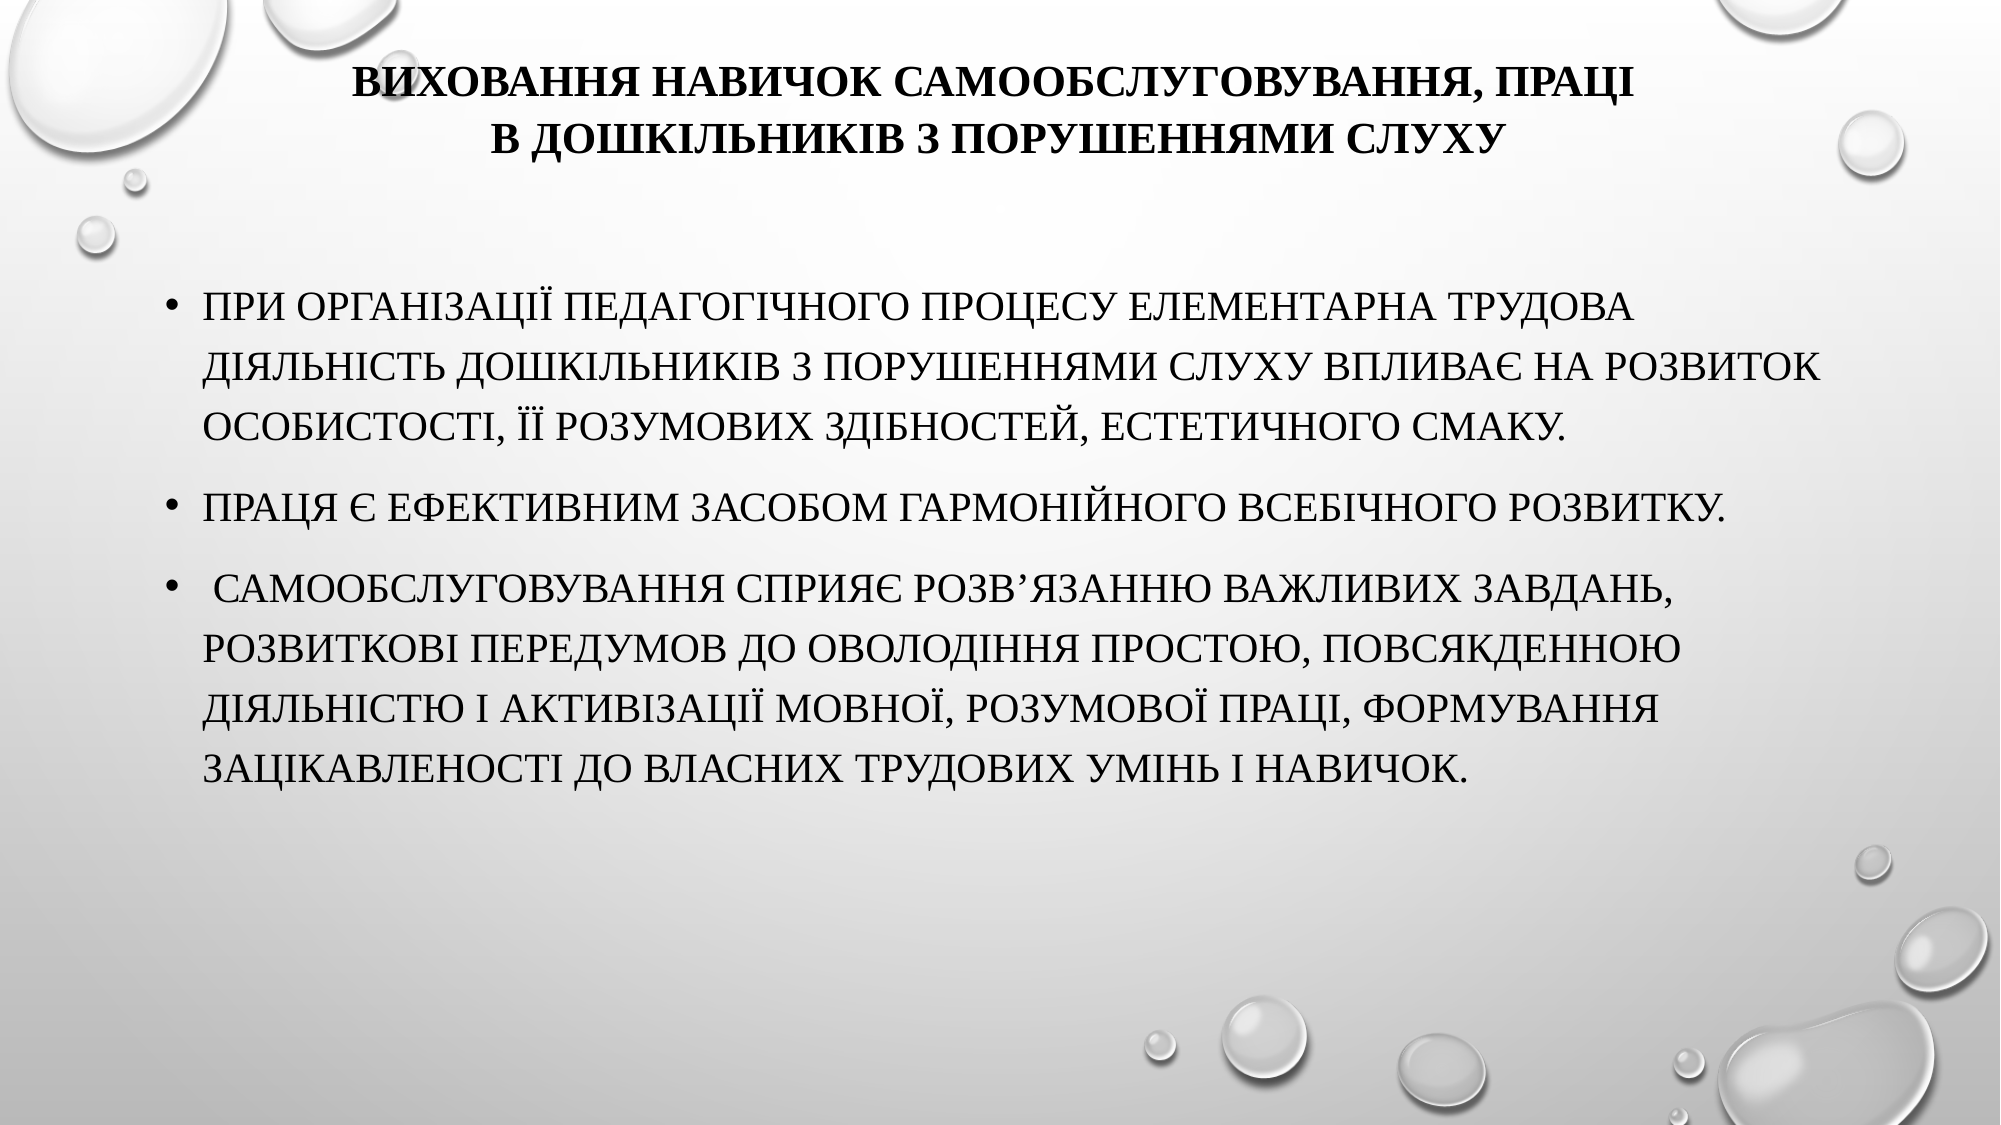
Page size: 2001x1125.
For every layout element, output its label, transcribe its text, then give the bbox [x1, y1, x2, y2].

list При організації педагогічного процесу елементарна трудова діяльність дошкільників з порушеннями слуху впливає на розвиток особистості, її розумових здібностей, естетичного смаку. Праця є ефективним засобом гармонійного всебічного розвитку. Самообслуговування сприяє розв’язанню важливих завдань, розвиткові передумов до оволодіння простою, повсякденною діяльністю і активізації мовної, розумової праці, формування зацікавленості до власних трудових умінь і навичок. [149, 261, 1851, 1085]
picture [0, 0, 2000, 1125]
title Виховання навичок самообслуговування, праці в дошкільників з порушеннями слуху [149, 40, 1851, 225]
